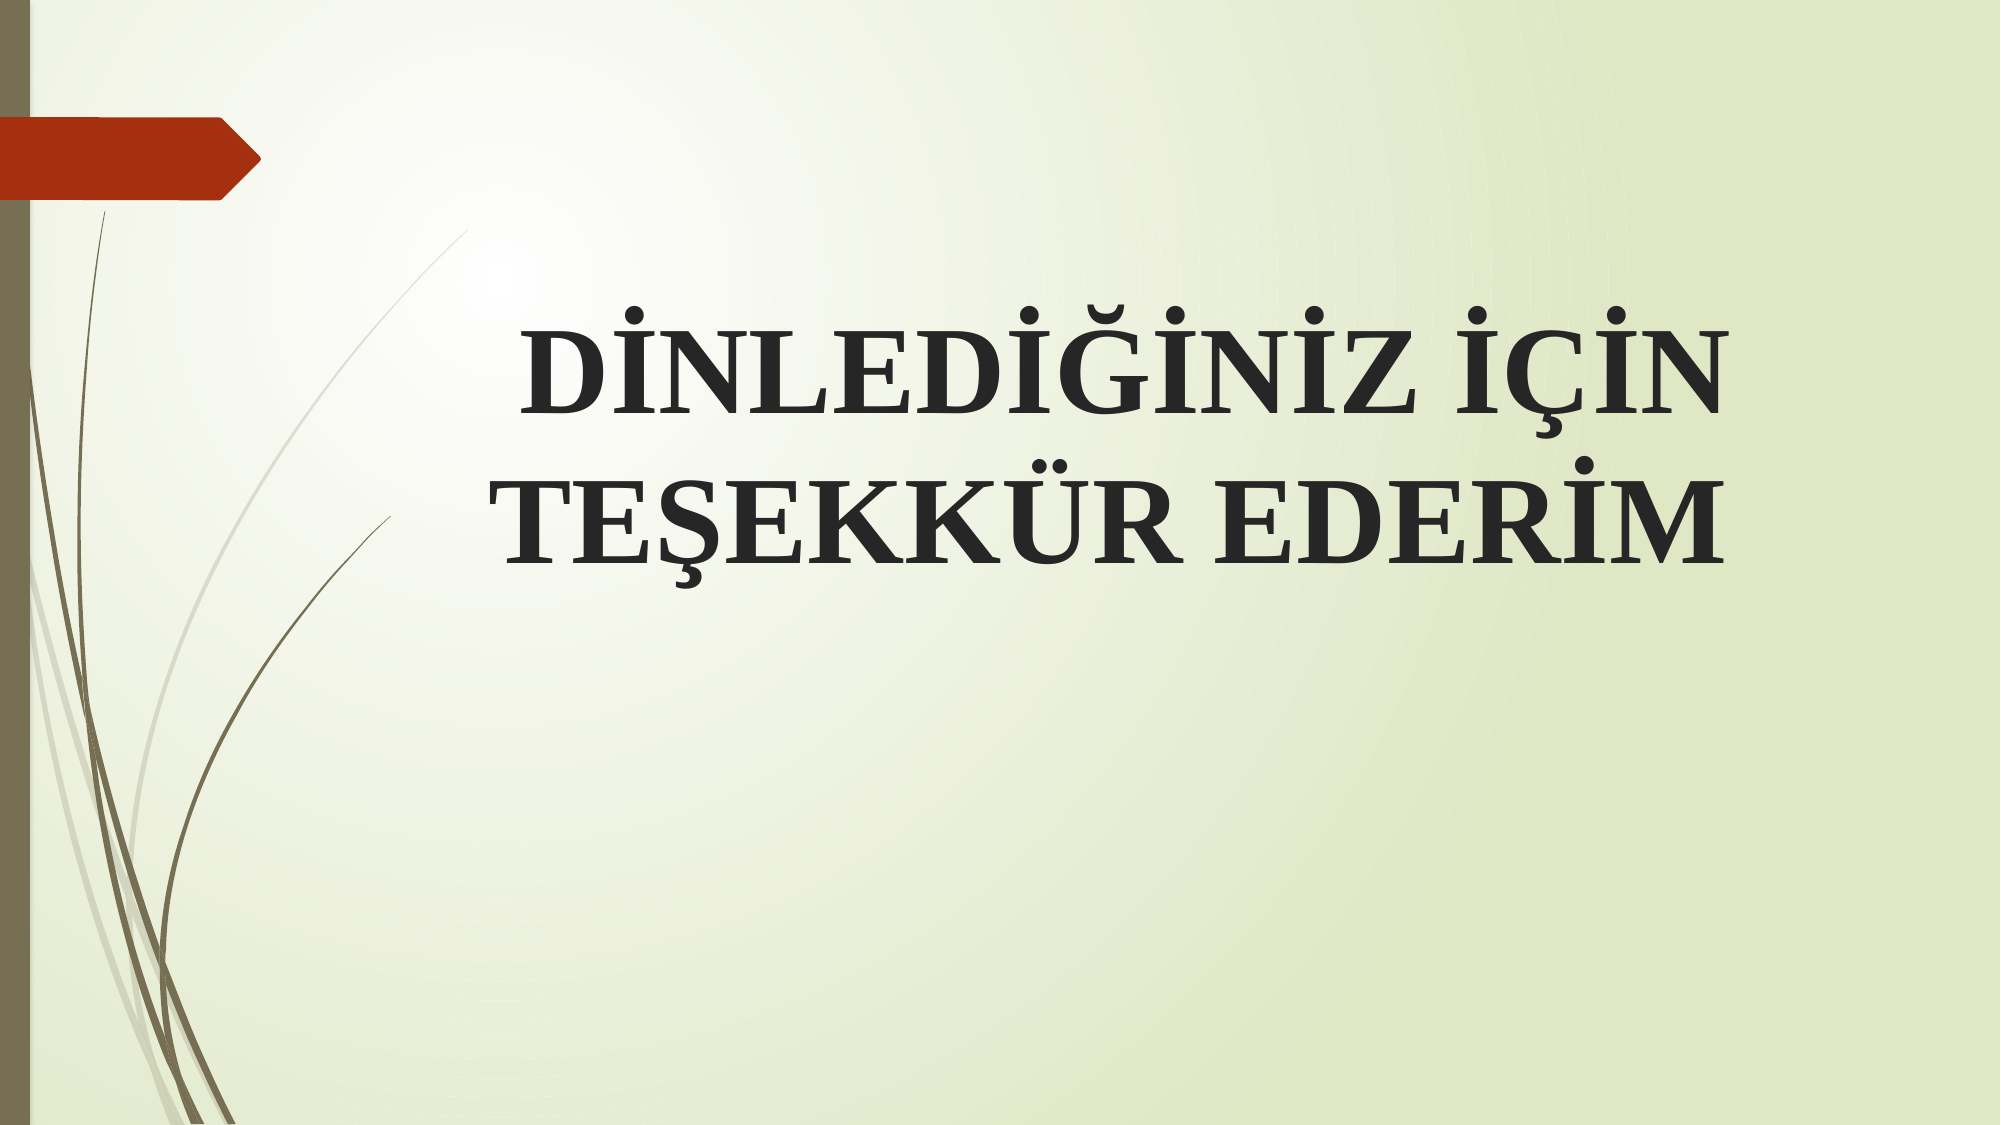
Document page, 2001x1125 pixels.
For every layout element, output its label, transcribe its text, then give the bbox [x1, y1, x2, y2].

title DİNLEDİĞİNİZ İÇİN TEŞEKKÜR EDERİM [473, 281, 1762, 653]
